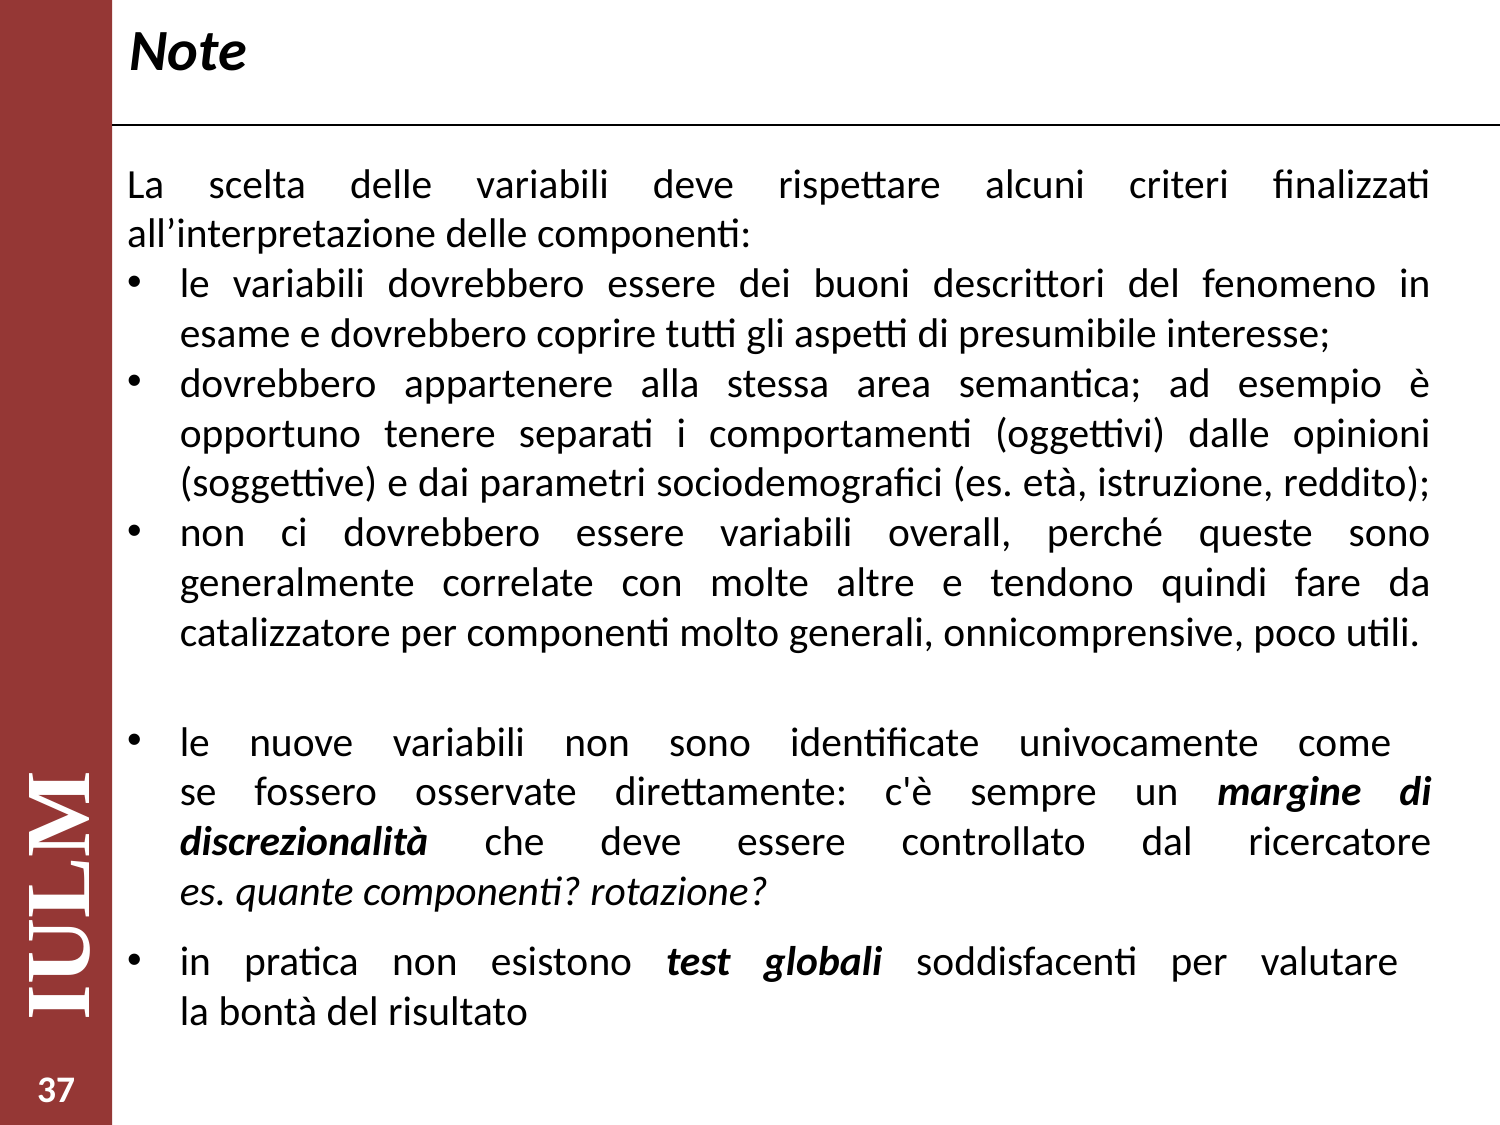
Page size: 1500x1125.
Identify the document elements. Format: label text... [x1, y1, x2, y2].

title Note [112, 0, 1500, 149]
list La scelta delle variabili deve rispettare alcuni criteri finalizzati all’interpretazione delle componenti: le variabili dovrebbero essere dei buoni descrittori del fenomeno in esame e dovrebbero coprire tutti gli aspetti di presumibile interesse; dovrebbero appartenere alla stessa area semantica; ad esempio è opportuno tenere separati i comportamenti (oggettivi) dalle opinioni (soggettive) e dai parametri sociodemografici (es. età, istruzione, reddito); non ci dovrebbero essere variabili overall, perché queste sono generalmente correlate con molte altre e tendono quindi fare da catalizzatore per componenti molto generali, onnicomprensive, poco utili. le nuove variabili non sono identificate univocamente come se fossero osservate direttamente: c'è sempre un margine di discrezionalità che deve essere controllato dal ricercatore es. quante componenti? rotazione? in pratica non esistono test globali soddisfacenti per valutare la bontà del risultato [112, 149, 1447, 1125]
